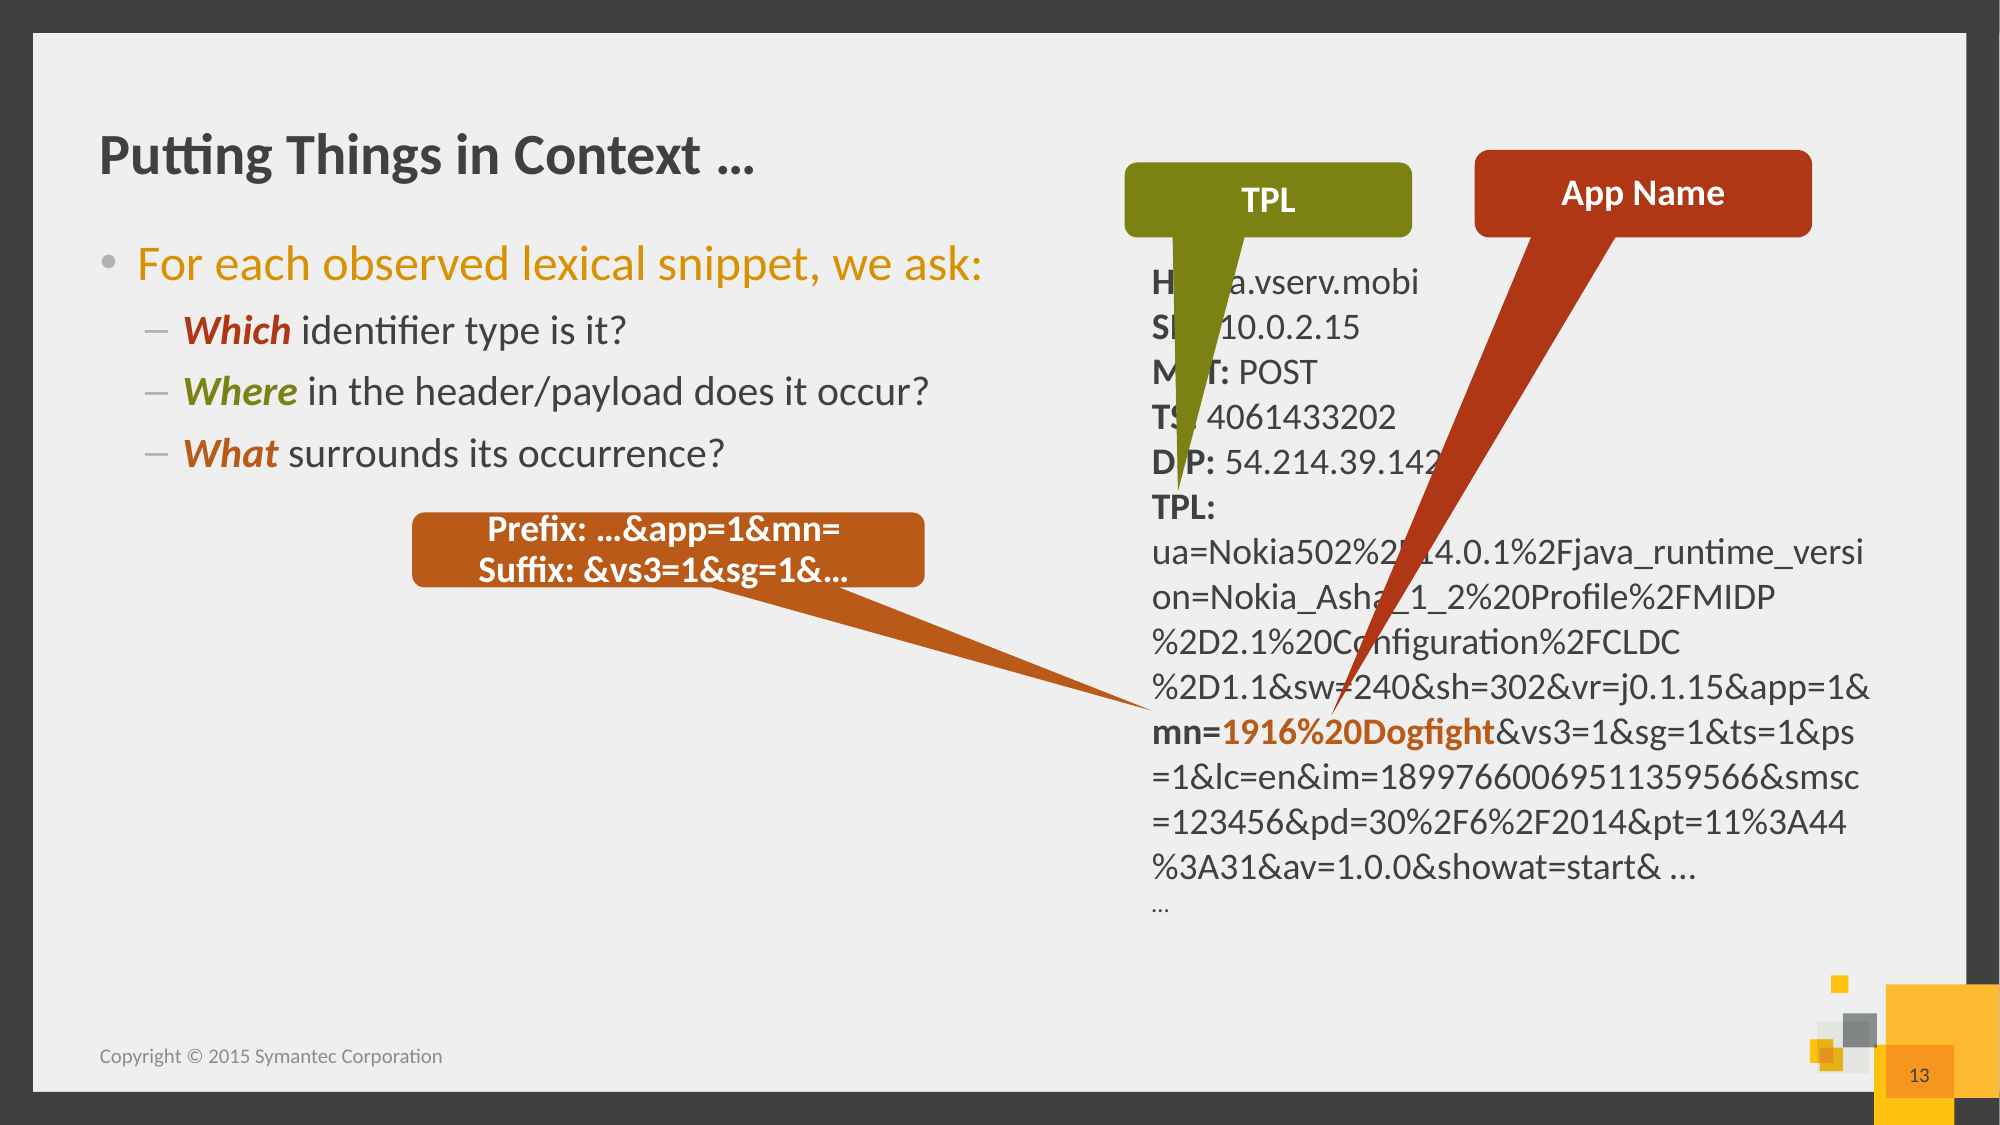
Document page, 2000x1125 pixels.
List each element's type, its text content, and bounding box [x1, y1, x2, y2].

title Putting Things in Context … [99, 50, 1900, 188]
slide_number 13 [1876, 1056, 1963, 1087]
text_box App Name [1329, 147, 1815, 717]
text_box Prefix: …&app=1&mn= Suffix: &vs3=1&sg=1&… [409, 510, 1153, 713]
footer Copyright © 2015 Symantec Corporation [99, 1038, 1002, 1069]
list For each observed lexical snippet, we ask: Which identifier type is it? Where in the header/payload does it occur? What surrounds its occurrence? [99, 237, 1900, 975]
text_box TPL [1122, 160, 1415, 492]
text_box HST: a.vserv.mobi SIP: 10.0.2.15 MET: POST TS: 4061433202 DIP: 54.214.39.142 TPL: ua=Nokia502%2F14.0.1%2Fjava_runtime_version=Nokia_Asha_1_2%20Profile%2FMIDP%2D2.1%20Configuration%2FCLDC%2D1.1&sw=240&sh=302&vr=j0.1.15&app=1&mn=1916%20Dogfight&vs3=1&sg=1&ts=1&ps=1&lc=en&im=18997660069511359566&smsc=123456&pd=30%2F6%2F2014&pt=11%3A44%3A31&av=1.0.0&showat=start& … … [1137, 249, 1889, 925]
